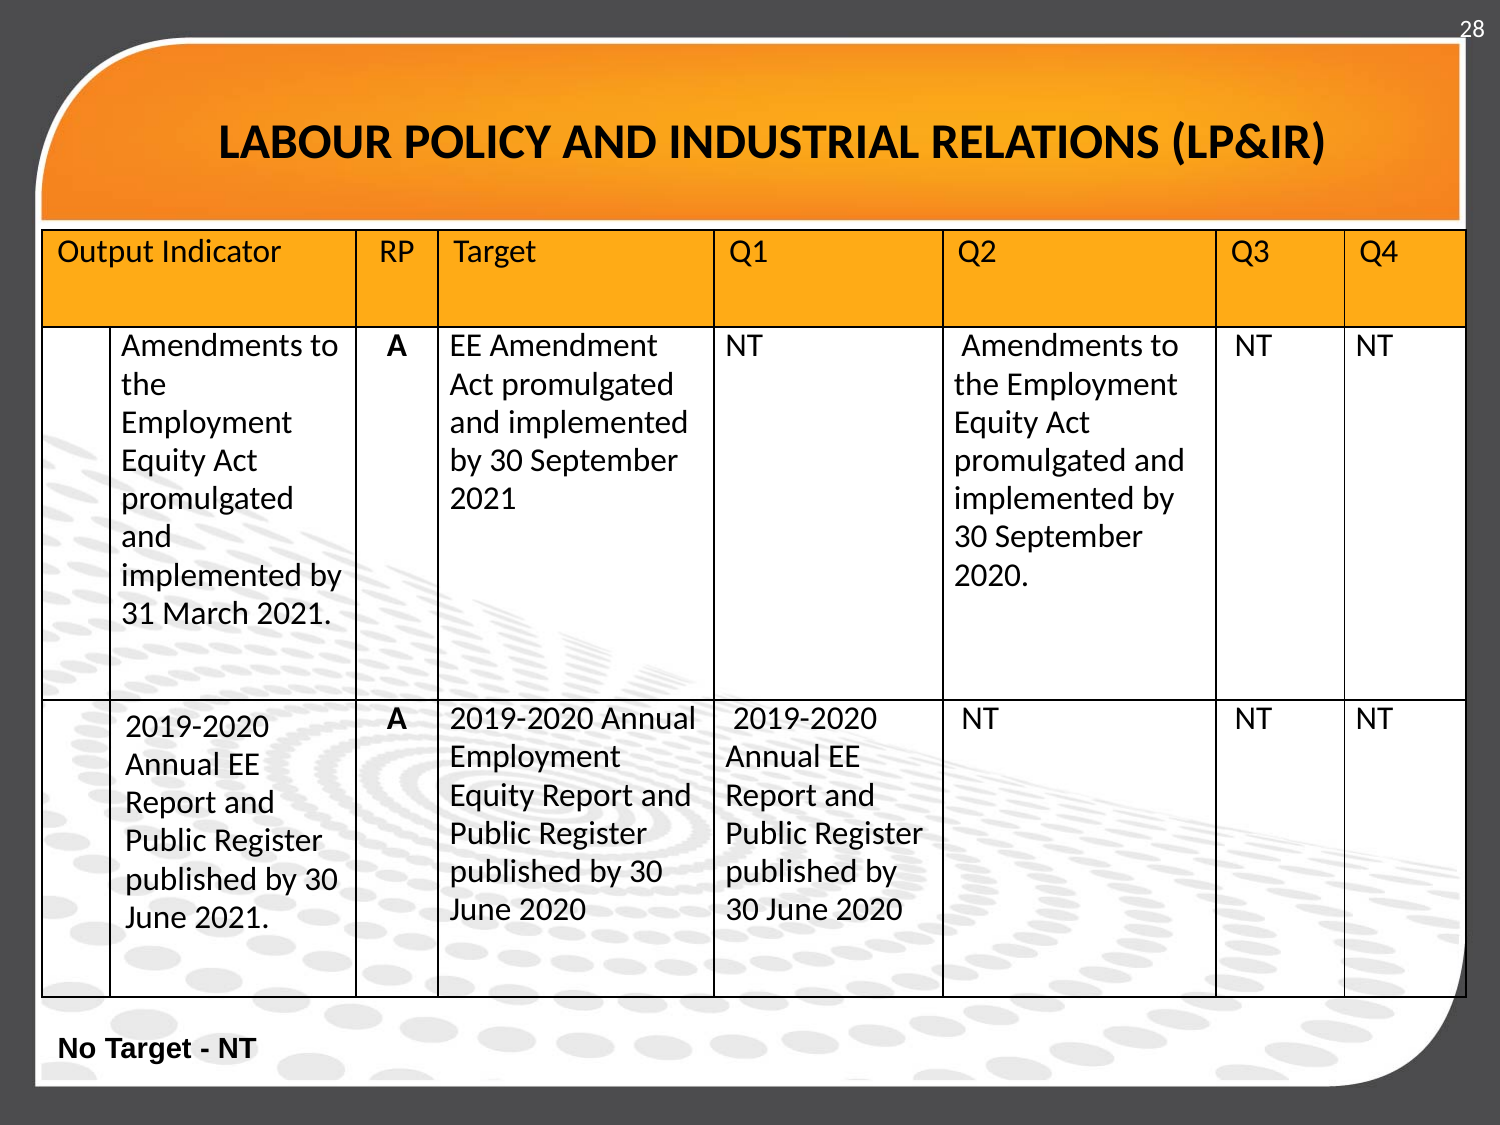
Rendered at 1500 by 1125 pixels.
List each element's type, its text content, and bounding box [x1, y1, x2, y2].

table_cell NT [715, 328, 942, 699]
table_cell [43, 328, 109, 699]
table_header Q3 [1217, 231, 1344, 326]
table_cell NT [1217, 701, 1344, 996]
table_cell A [357, 328, 437, 699]
text_box No Target - NT [42, 1022, 272, 1072]
table_header Q1 [715, 231, 942, 326]
table_header Output Indicator [43, 231, 355, 326]
picture [0, 0, 1500, 1125]
table_cell [43, 701, 109, 996]
table_cell NT [1217, 328, 1344, 699]
table_cell Amendments to the Employment Equity Act promulgated and implemented by 30 September 2020. [944, 328, 1215, 699]
table_cell EE Amendment Act promulgated and implemented by 30 September 2021 [439, 328, 713, 699]
table_cell 2019-2020 Annual EE Report and Public Register published by 30 June 2021. [111, 701, 355, 996]
table_cell Amendments to the Employment Equity Act promulgated and implemented by 31 March 2021. [111, 328, 355, 699]
table_cell A [357, 701, 437, 996]
table_header Q2 [944, 231, 1215, 326]
table_header RP [357, 231, 437, 326]
table_cell 2019-2020 Annual Employment Equity Report and Public Register published by 30 June 2020 [439, 701, 713, 996]
table_cell NT [1345, 701, 1465, 996]
table_cell NT [1345, 328, 1465, 699]
title LABOUR POLICY AND INDUSTRIAL RELATIONS (LP&IR) [97, 45, 1448, 229]
slide_number 28 [1149, 0, 1500, 58]
table_header Q4 [1345, 231, 1465, 326]
table_cell 2019-2020 Annual EE Report and Public Register published by 30 June 2020 [715, 701, 942, 996]
table_header Target [439, 231, 713, 326]
table_cell NT [944, 701, 1215, 996]
